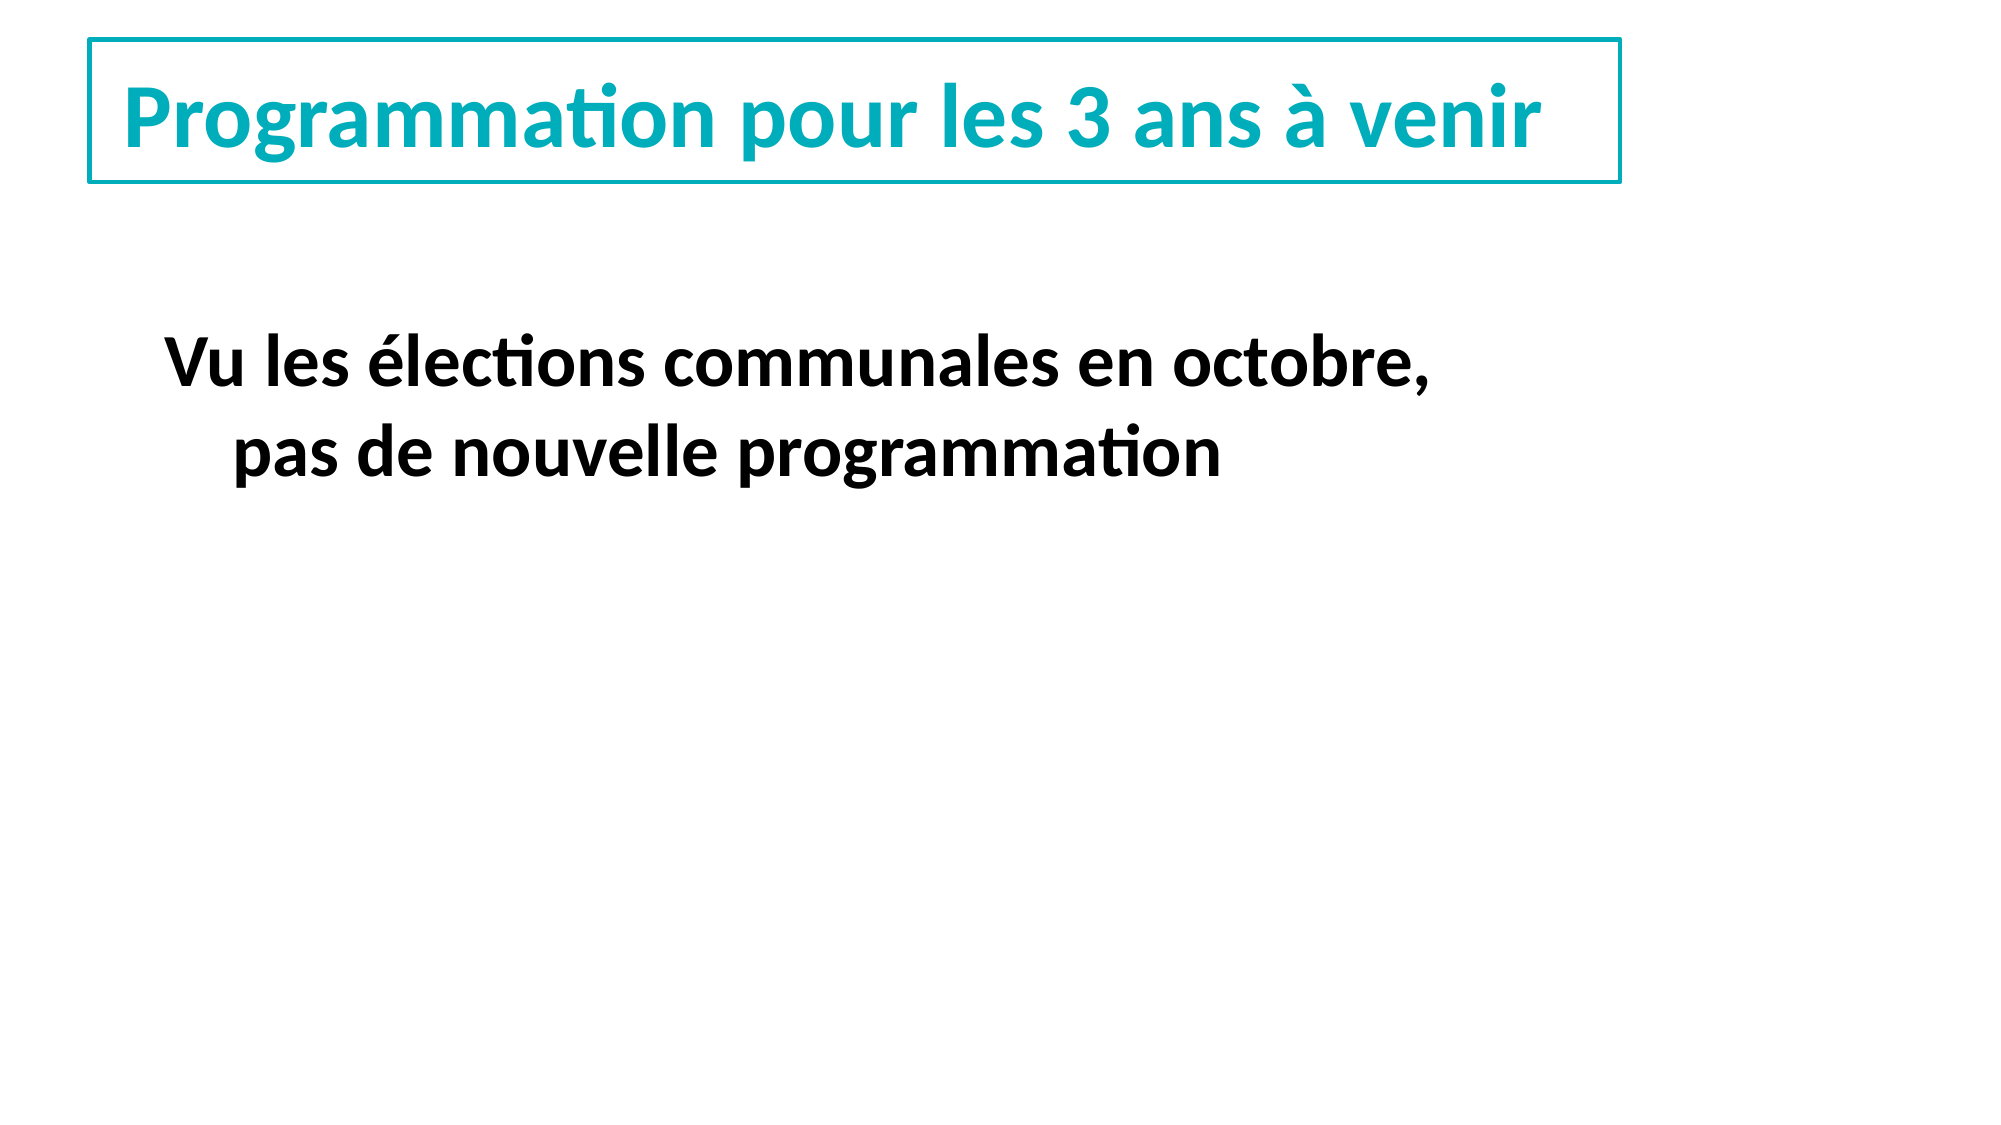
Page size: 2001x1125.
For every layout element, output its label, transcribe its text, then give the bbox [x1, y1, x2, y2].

text_box Programmation pour les 3 ans à venir [89, 39, 1620, 183]
text_box Vu les élections communales en octobre, pas de nouvelle programmation [150, 303, 1705, 499]
